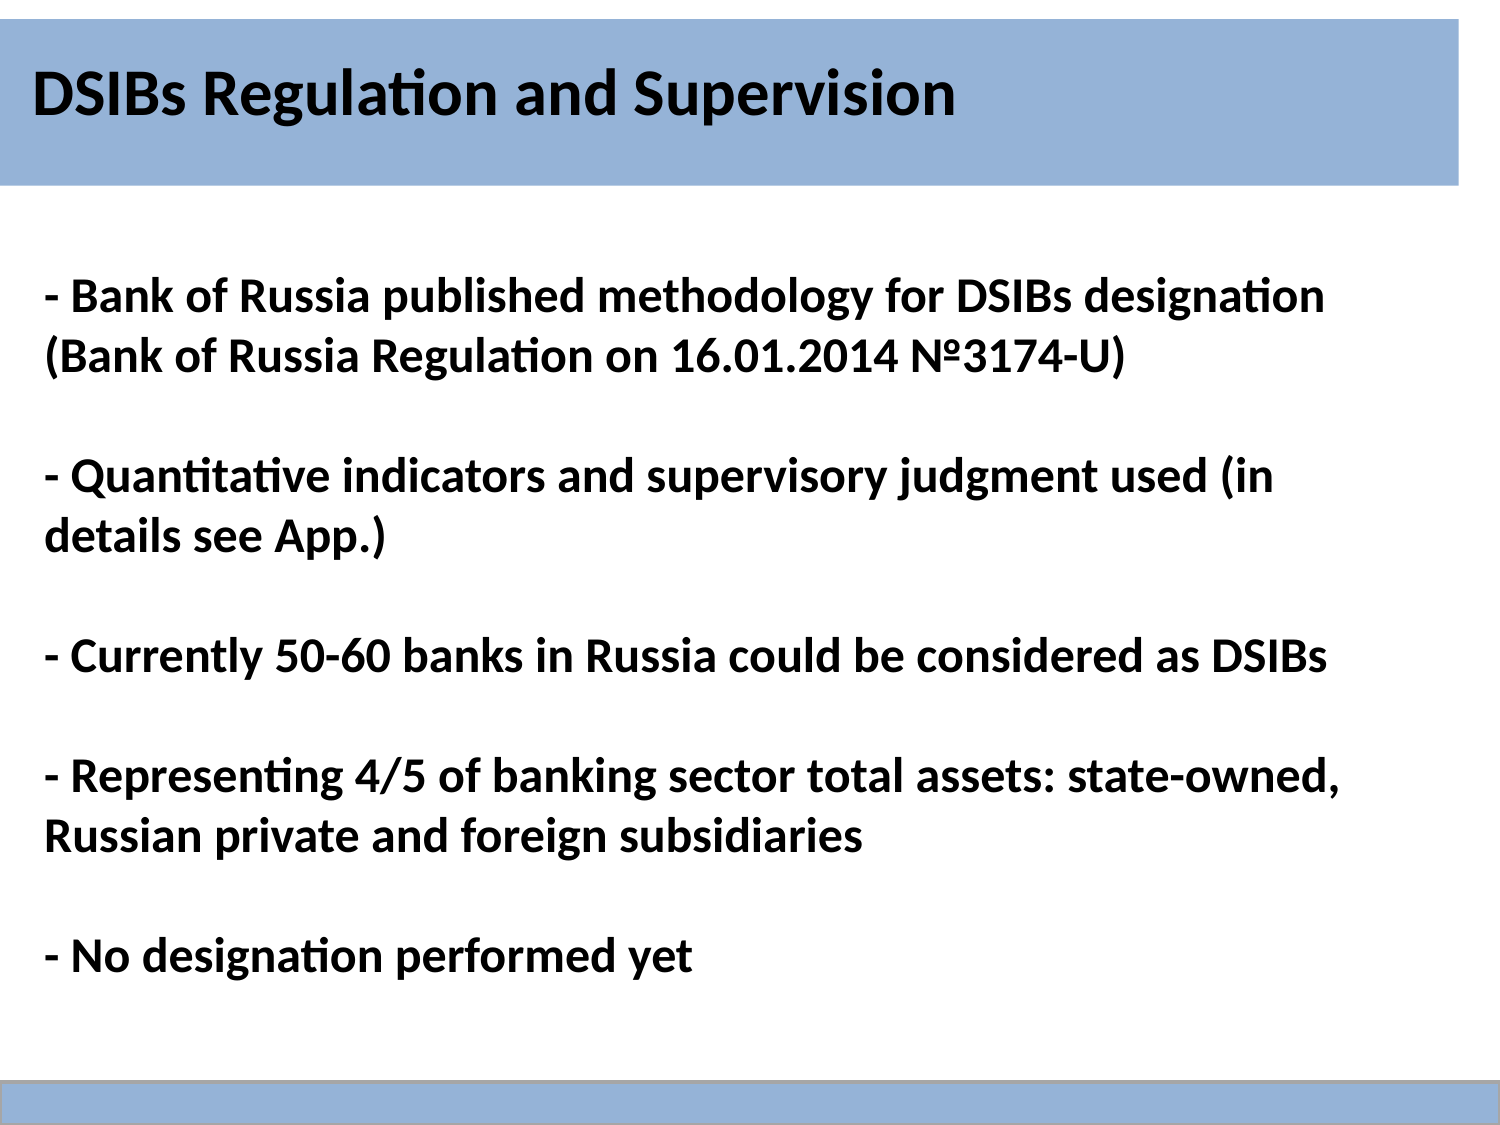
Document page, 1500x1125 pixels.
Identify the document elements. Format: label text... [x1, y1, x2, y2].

text_box [0, 1080, 1500, 1125]
text_box [0, 17, 1461, 188]
text_box - Bank of Russia published methodology for DSIBs designation (Bank of Russia Regulation on 16.01.2014 №3174-U) - Quantitative indicators and supervisory judgment used (in details see App.) - Currently 50-60 banks in Russia could be considered as DSIBs - Representing 4/5 of banking sector total assets: state-owned, Russian private and foreign subsidiaries - No designation performed yet [29, 255, 1412, 991]
text_box DSIBs Regulation and Supervision [17, 41, 1294, 136]
